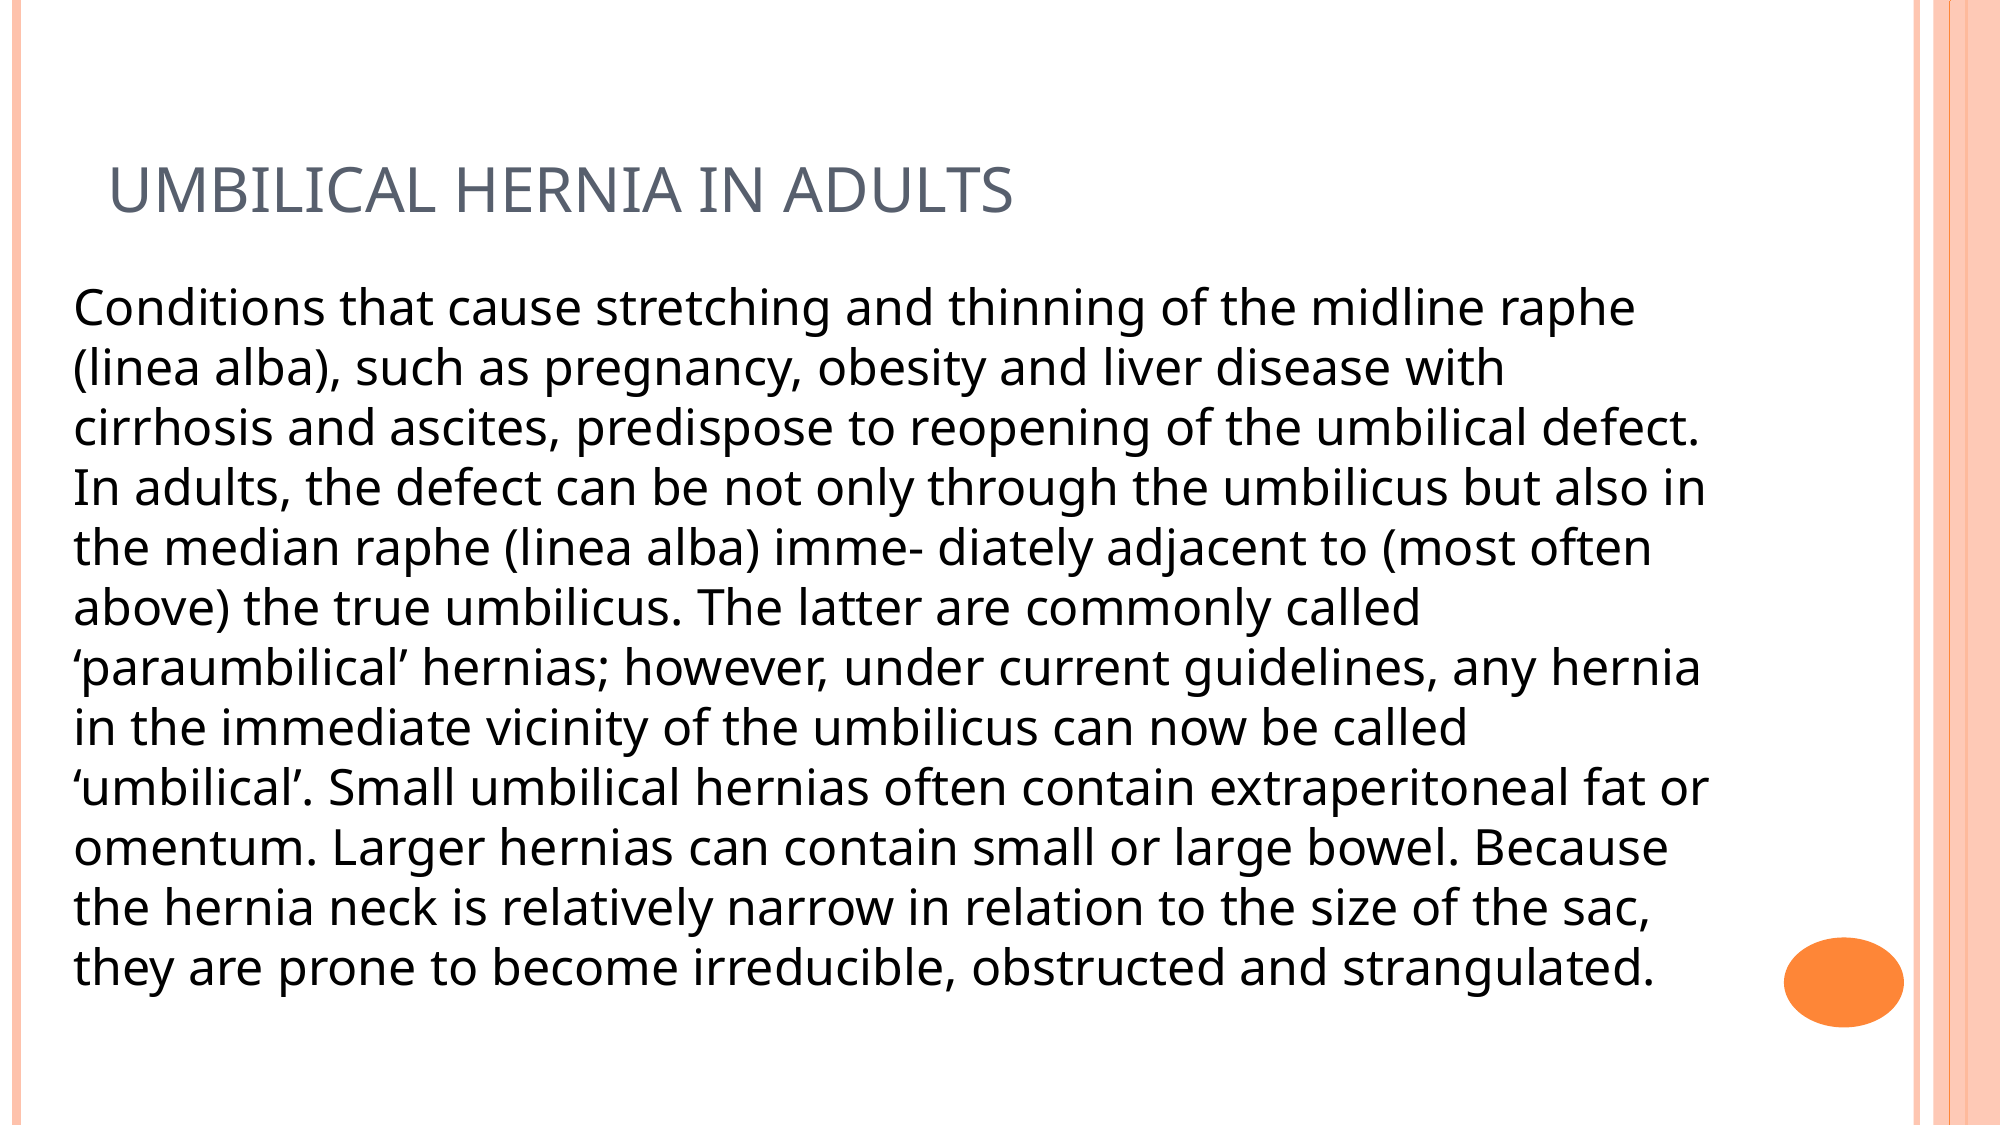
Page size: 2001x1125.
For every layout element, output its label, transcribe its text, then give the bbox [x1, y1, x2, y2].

title Umbilical hernia in adults [99, 44, 1734, 234]
text_box Conditions that cause stretching and thinning of the midline raphe (linea alba), such as pregnancy, obesity and liver disease with cirrhosis and ascites, predispose to reopening of the umbilical defect. In adults, the defect can be not only through the umbilicus but also in the median raphe (linea alba) imme- diately adjacent to (most often above) the true umbilicus. The latter are commonly called ‘paraumbilical’ hernias; however, under current guidelines, any hernia in the immediate vicinity of the umbilicus can now be called ‘umbilical’. Small umbilical hernias often contain extraperitoneal fat or omentum. Larger hernias can contain small or large bowel. Because the hernia neck is relatively narrow in relation to the size of the sac, they are prone to become irreducible, obstructed and strangulated. [58, 267, 1735, 1003]
